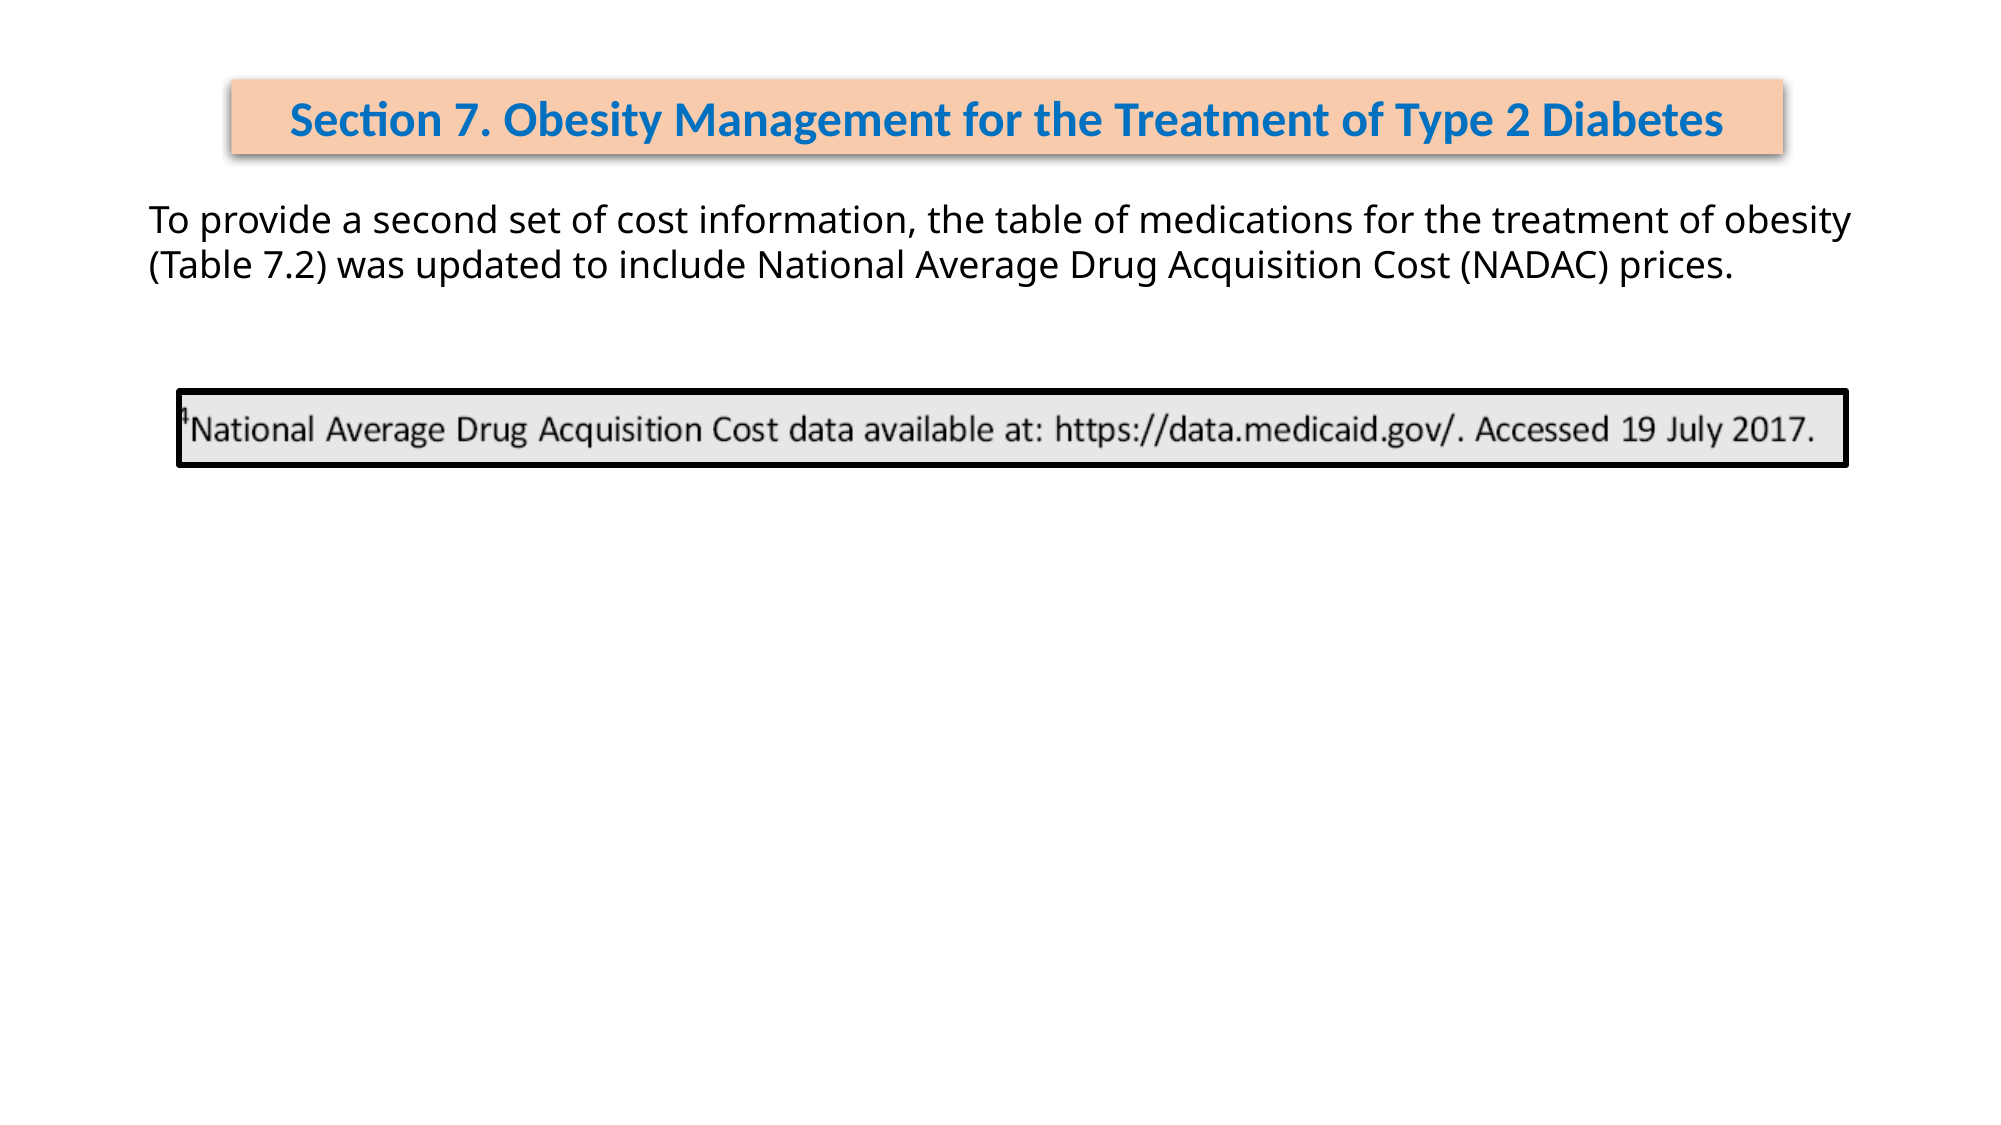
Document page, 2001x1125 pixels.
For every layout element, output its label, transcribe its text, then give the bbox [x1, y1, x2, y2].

text_box Section 7. Obesity Management for the Treatment of Type 2 Diabetes [231, 79, 1783, 155]
picture [182, 394, 1844, 462]
text_box To provide a second set of cost information, the table of medications for the treatment of obesity (Table 7.2) was updated to include National Average Drug Acquisition Cost (NADAC) prices. [134, 188, 1885, 294]
